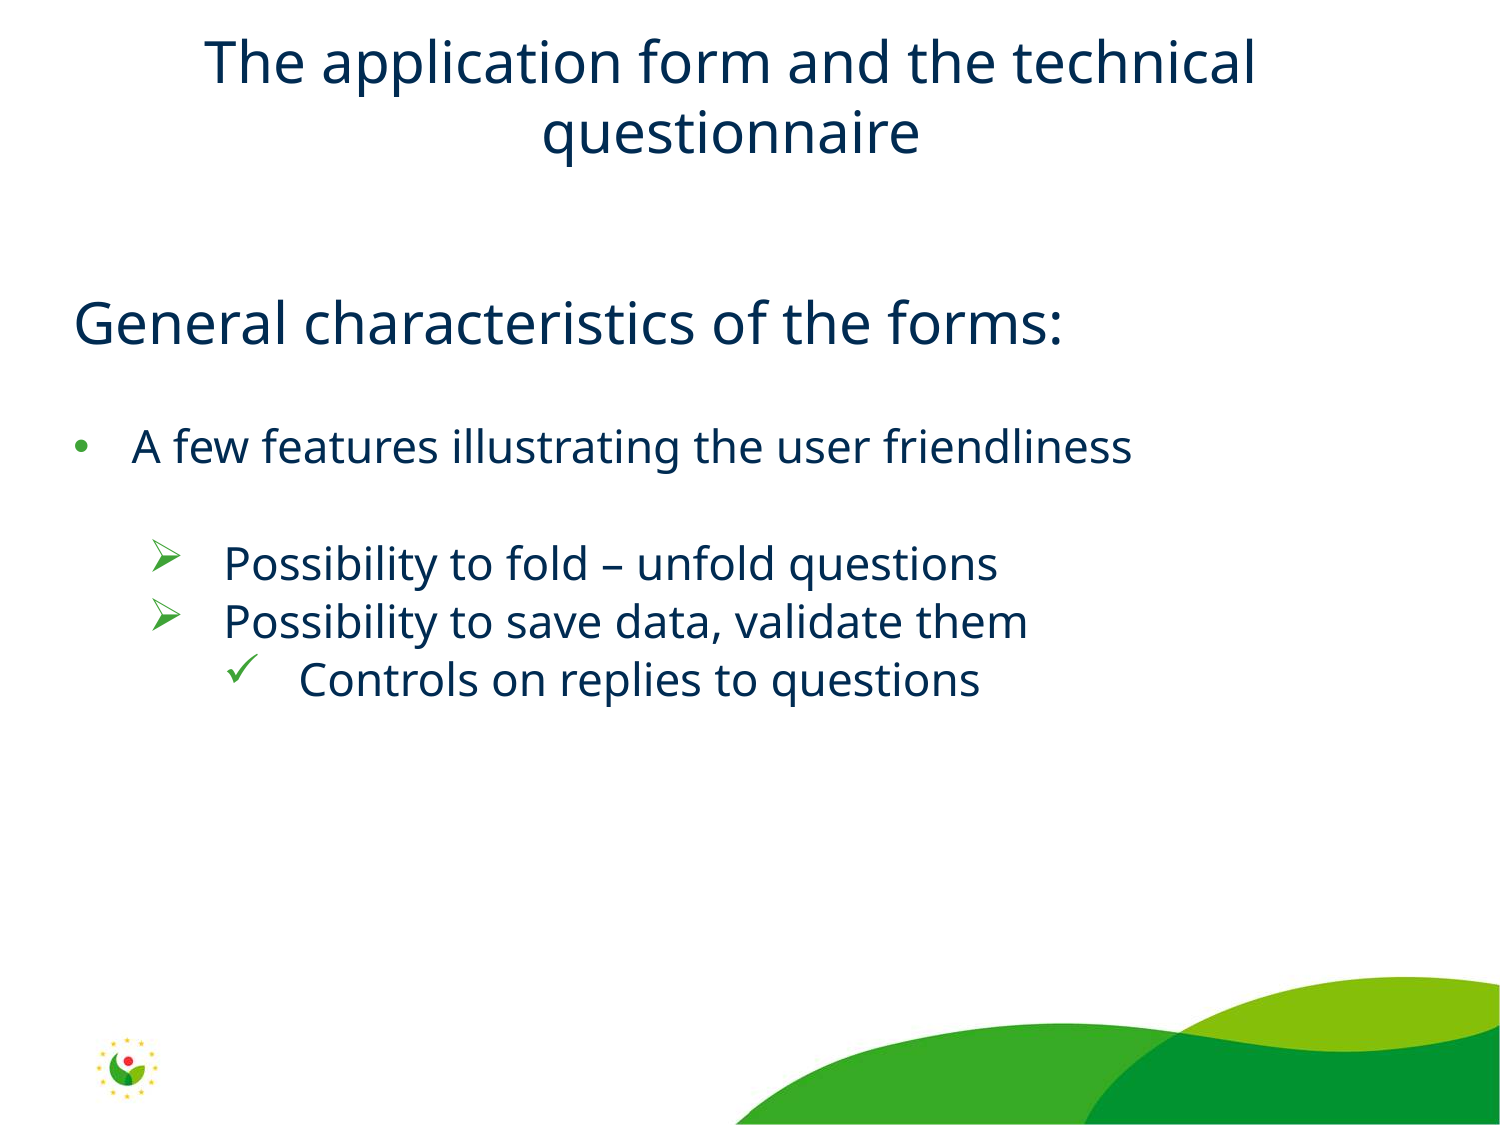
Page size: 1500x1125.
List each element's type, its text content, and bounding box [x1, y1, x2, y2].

picture [0, 0, 1500, 1125]
text_box General characteristics of the forms: A few features illustrating the user friendliness Possibility to fold – unfold questions Possibility to save data, validate them Controls on replies to questions [58, 95, 1453, 1008]
text_box The application form and the technical questionnaire [93, 78, 1369, 173]
text_box [163, 316, 1500, 1125]
